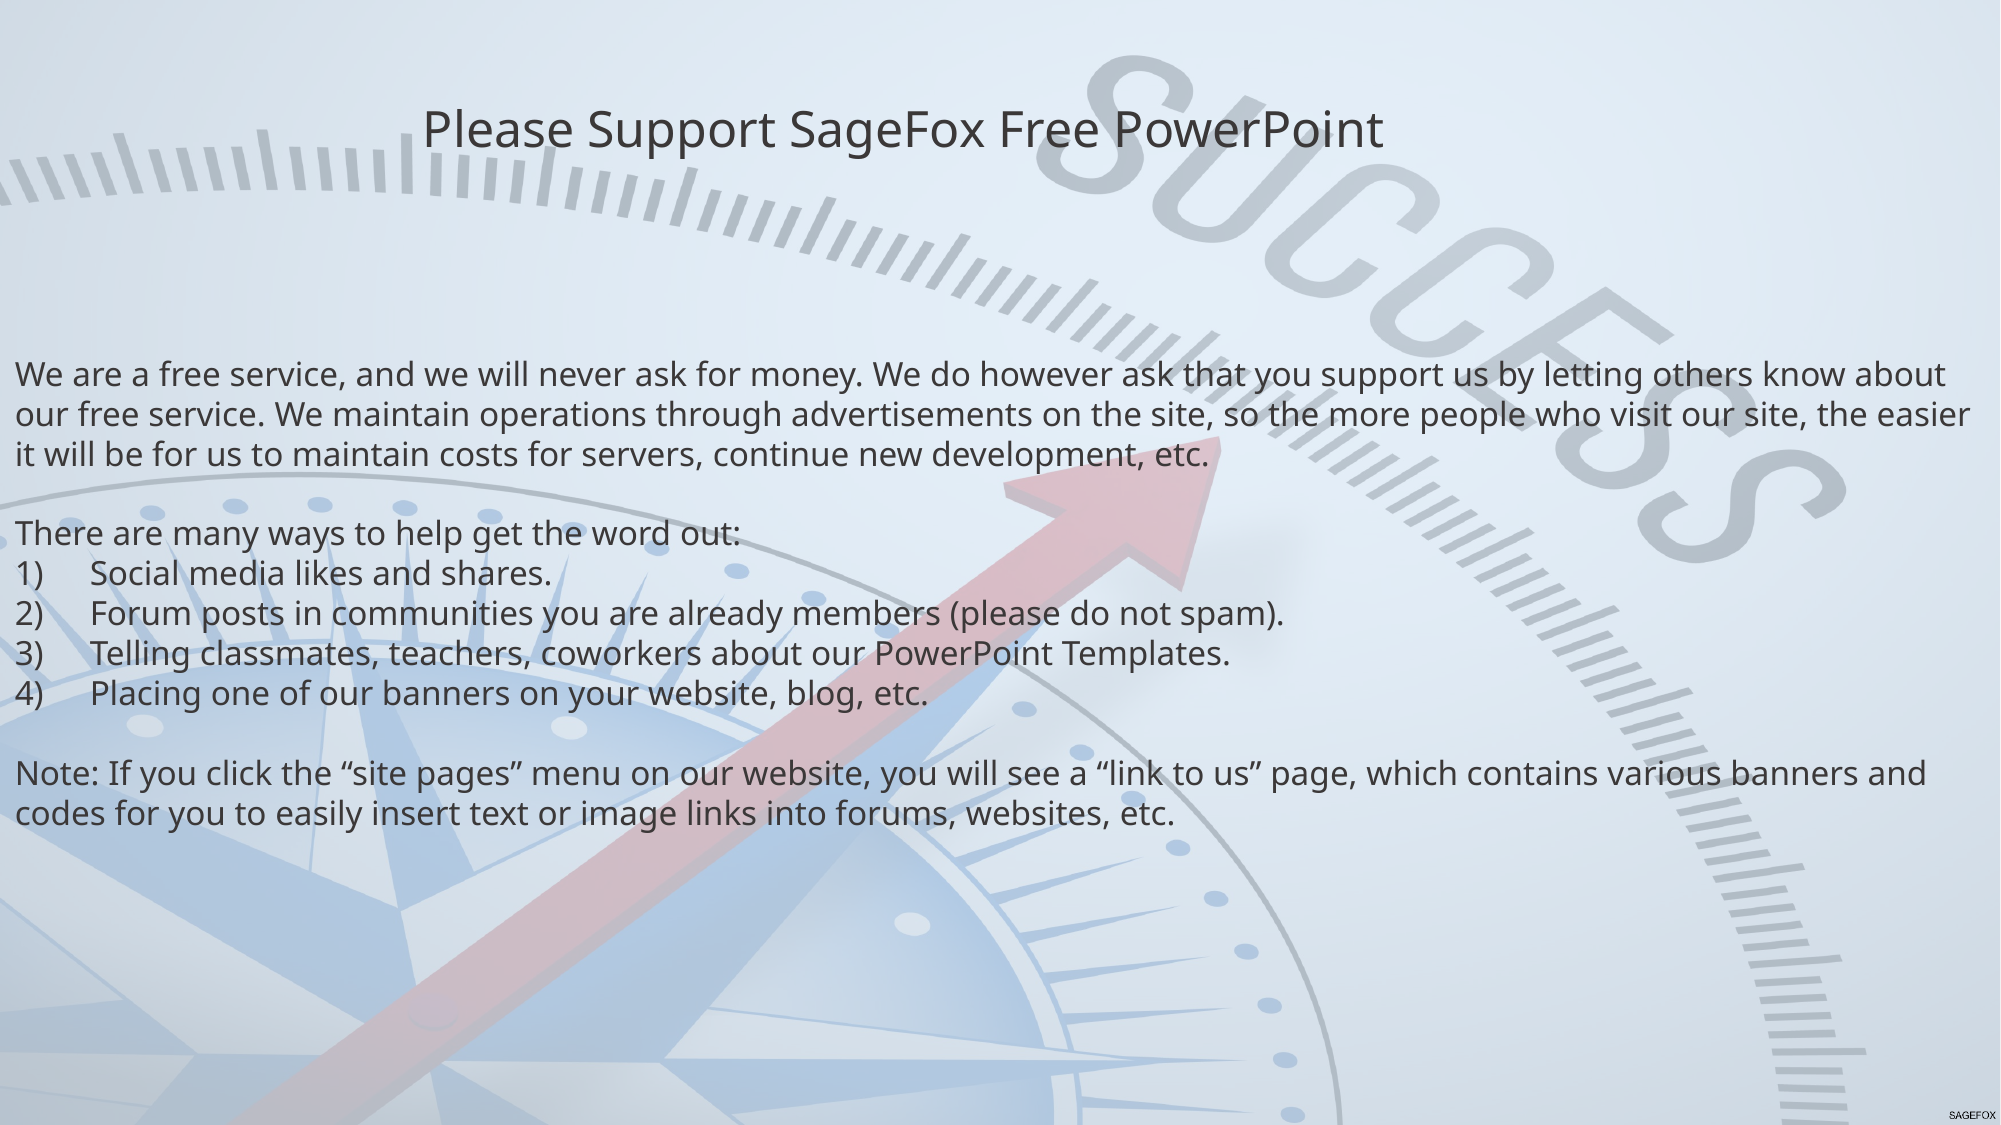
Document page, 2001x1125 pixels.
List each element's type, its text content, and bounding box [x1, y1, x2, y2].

title Please Support SageFox Free PowerPoint [363, 72, 1444, 190]
text_box We are a free service, and we will never ask for money. We do however ask that you support us by letting others know about our free service. We maintain operations through advertisements on the site, so the more people who visit our site, the easier it will be for us to maintain costs for servers, continue new development, etc. There are many ways to help get the word out: Social media likes and shares. Forum posts in communities you are already members (please do not spam). Telling classmates, teachers, coworkers about our PowerPoint Templates. Placing one of our banners on your website, blog, etc. Note: If you click the “site pages” menu on our website, you will see a “link to us” page, which contains various banners and codes for you to easily insert text or image links into forums, websites, etc. [0, 0, 2000, 1125]
